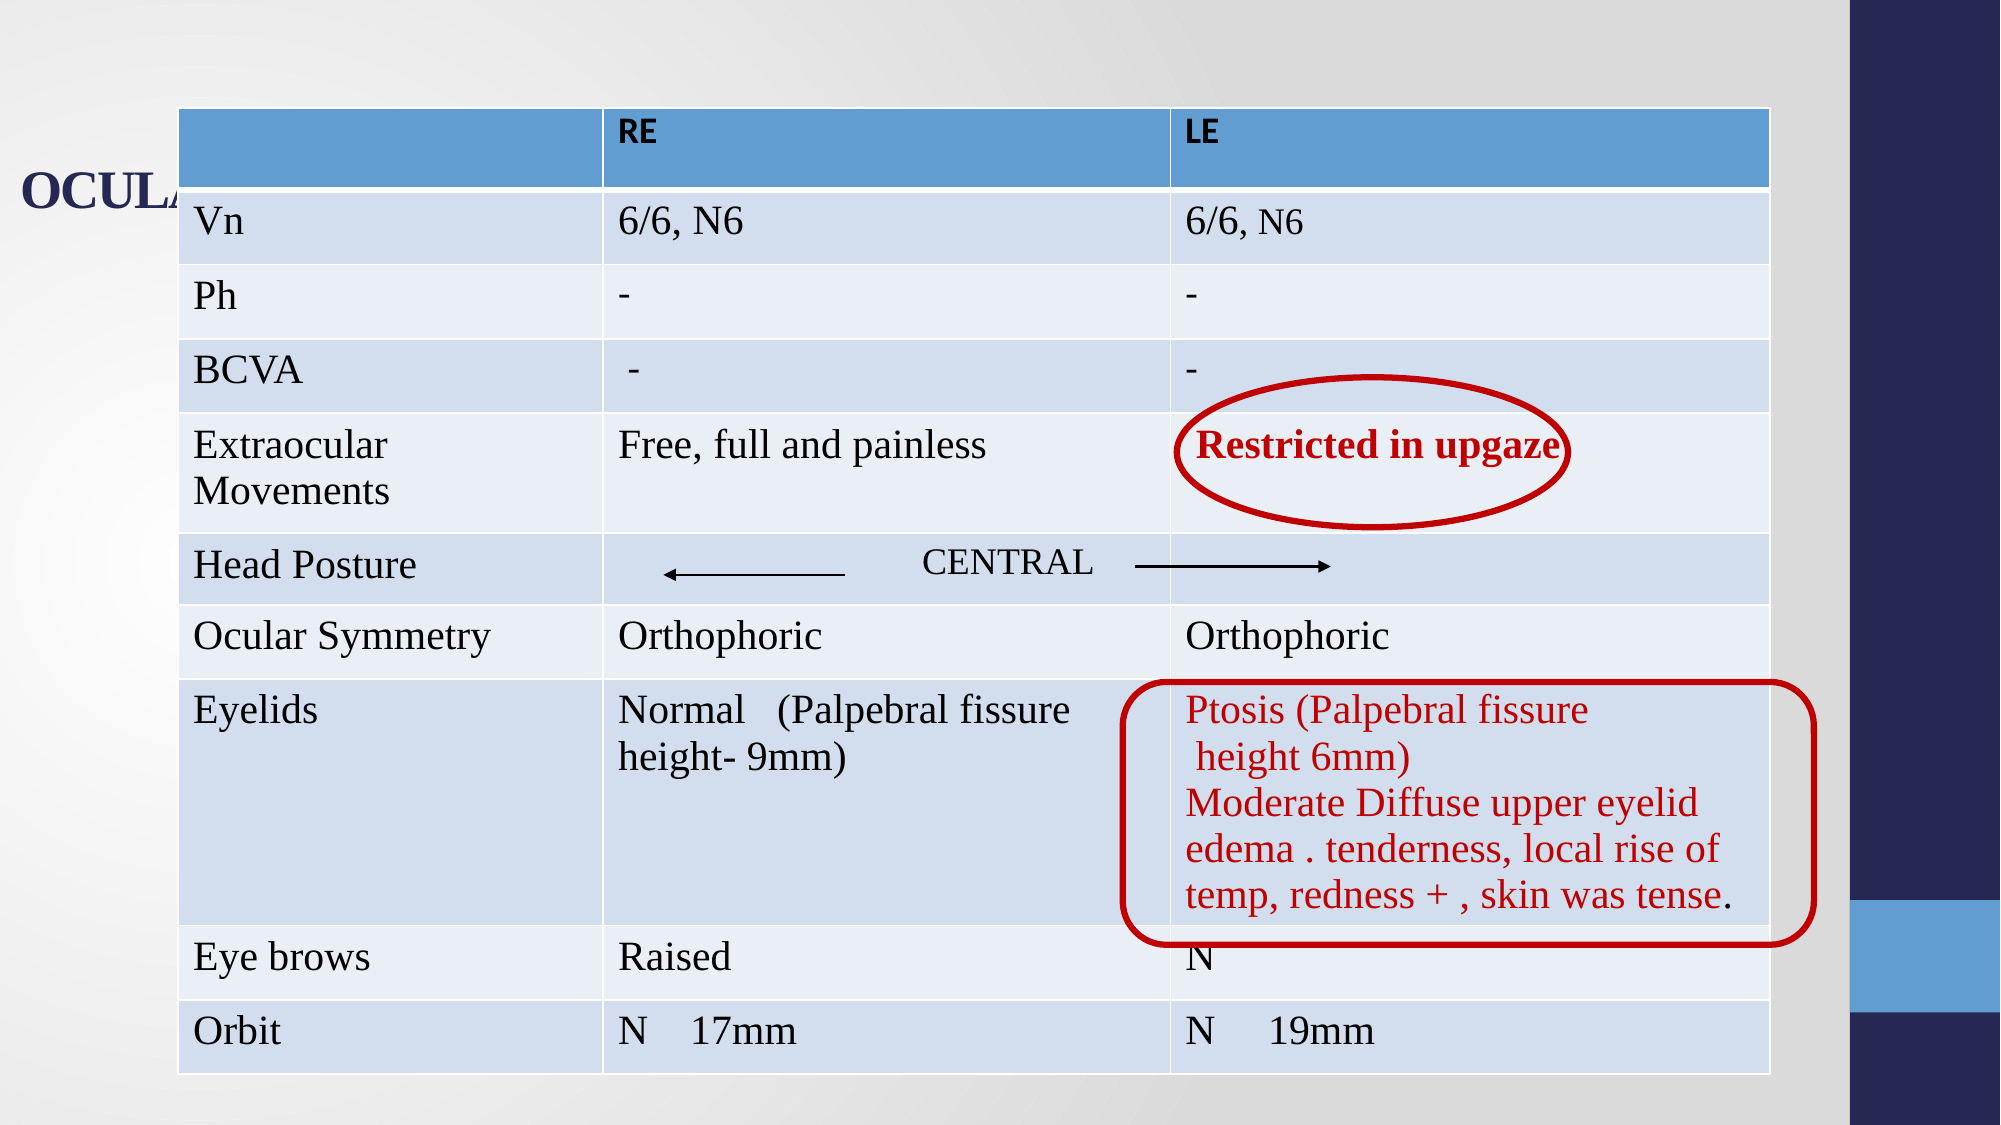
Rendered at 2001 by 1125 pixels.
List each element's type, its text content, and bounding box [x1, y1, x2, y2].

table_cell Orthophoric [604, 606, 1170, 678]
table_cell Head Posture [179, 534, 602, 604]
table_cell [1171, 534, 1769, 604]
table_cell - [1171, 265, 1769, 338]
table_cell Raised [604, 926, 1170, 999]
table_cell 6/6, N6 [604, 193, 1170, 264]
table_header [179, 109, 602, 187]
table_cell N 17mm [604, 1001, 1170, 1073]
table_cell Restricted in upgaze [1171, 414, 1769, 532]
table_cell - [604, 265, 1170, 338]
table_cell Orbit [179, 1001, 602, 1073]
table_cell Free, full and painless [604, 414, 1170, 532]
table_cell - [1171, 340, 1769, 412]
table_cell Vn [179, 193, 602, 264]
table_cell CENTRAL [604, 534, 1170, 604]
table_header RE [604, 109, 1170, 187]
table_cell BCVA [179, 340, 602, 412]
table_cell 6/6, N6 [1171, 193, 1769, 264]
table_cell Ph [179, 265, 602, 338]
table_header LE [1171, 109, 1769, 187]
title OCULAR EXAMINATION: [5, 79, 1957, 1125]
table_cell Normal (Palpebral fissure height- 9mm) [604, 680, 1156, 925]
table_cell Orthophoric [1171, 606, 1769, 678]
table_cell N [1171, 947, 1769, 999]
table_cell Eye brows [179, 926, 602, 999]
text_box [1174, 375, 1571, 530]
table_cell Ocular Symmetry [179, 606, 602, 678]
table_cell Eyelids [179, 680, 602, 925]
table_cell N 19mm [1171, 1001, 1769, 1073]
table_cell Extraocular Movements [179, 414, 602, 532]
table_cell - [604, 340, 1170, 412]
text_box [1120, 679, 1817, 947]
